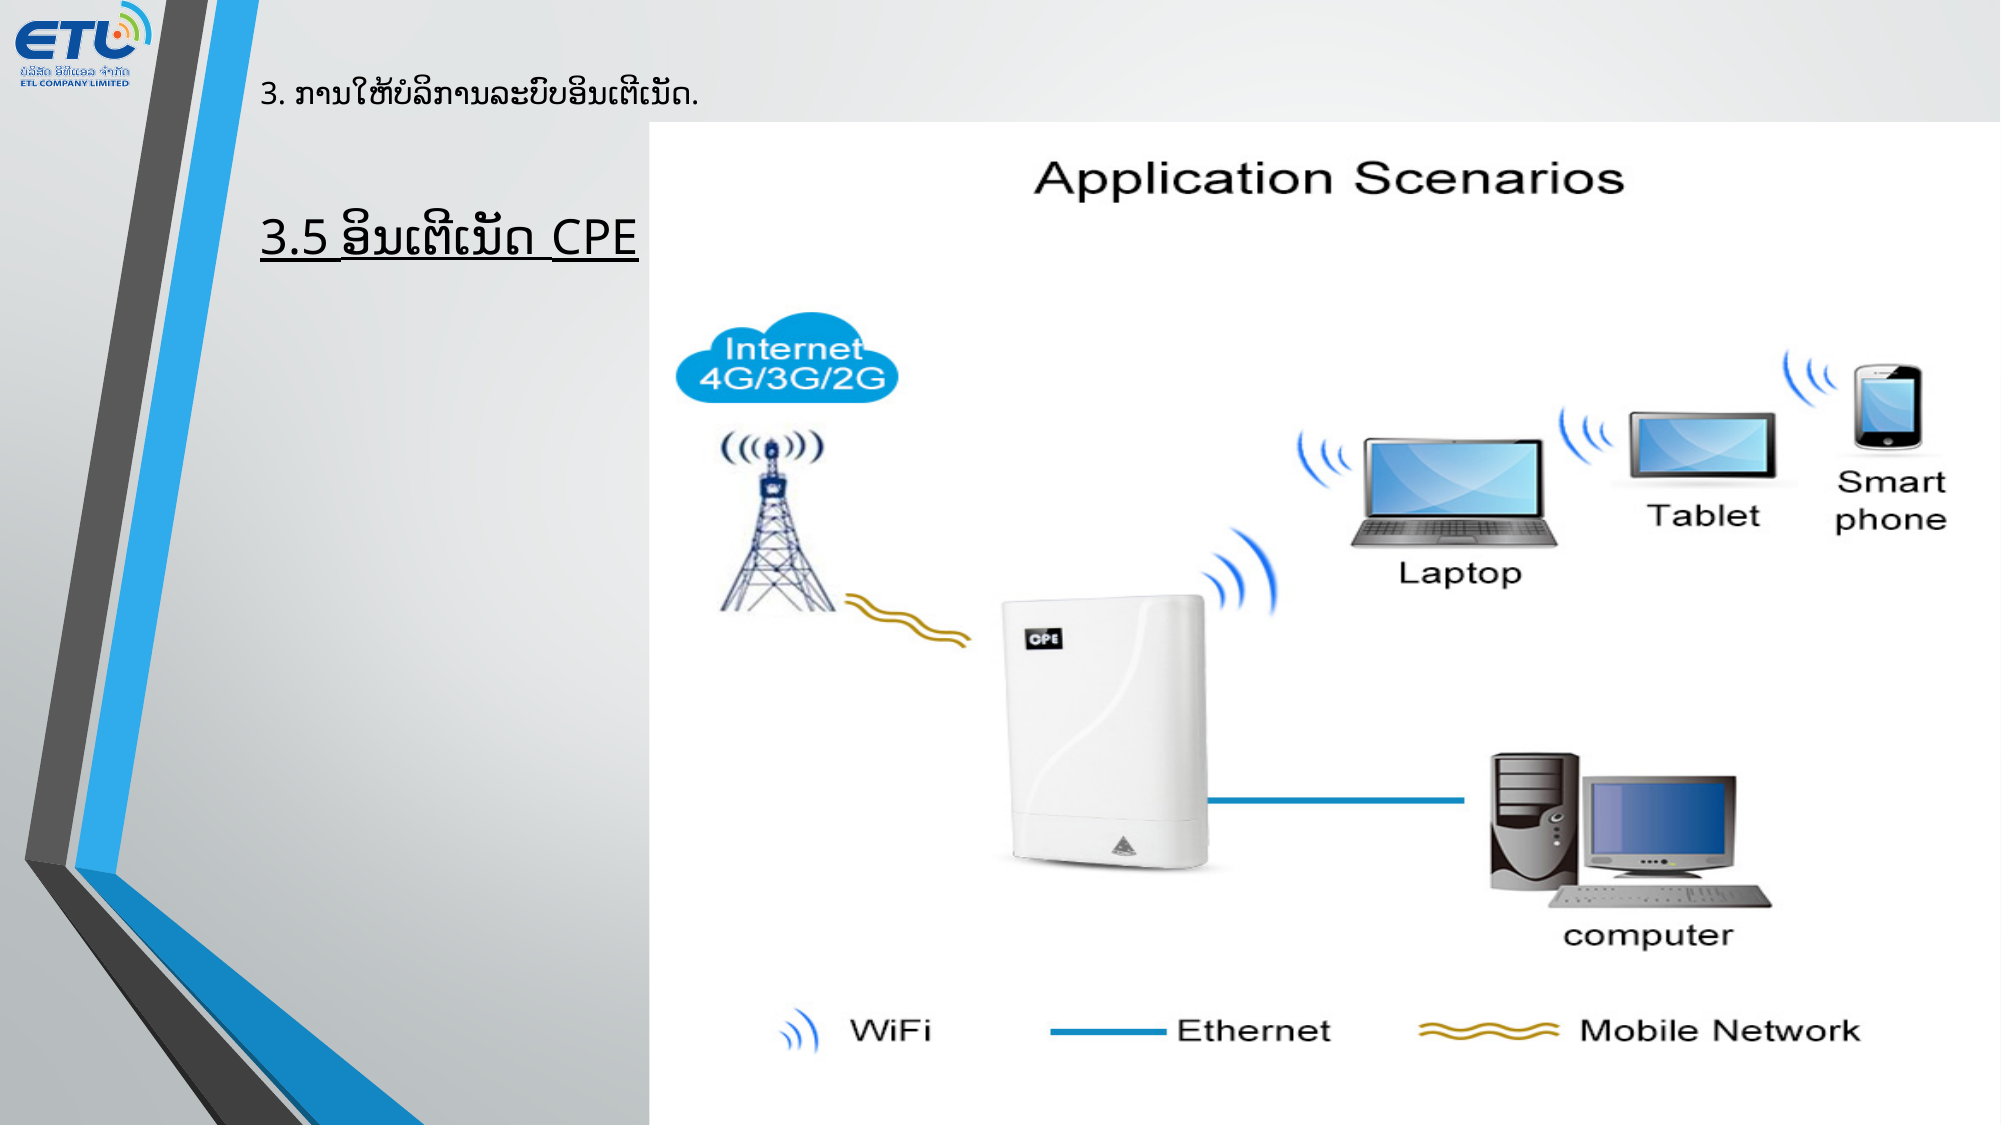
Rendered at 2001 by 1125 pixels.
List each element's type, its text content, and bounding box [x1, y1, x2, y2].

picture [0, 0, 160, 91]
picture [649, 122, 2000, 1125]
list 3.5 ອິນເຕີເນັດ CPE [245, 198, 649, 235]
title 3. ການໃຫ້ບໍລິການລະບົບອິນເຕີເນັດ. [245, 65, 1889, 156]
text_box [186, 235, 649, 1051]
